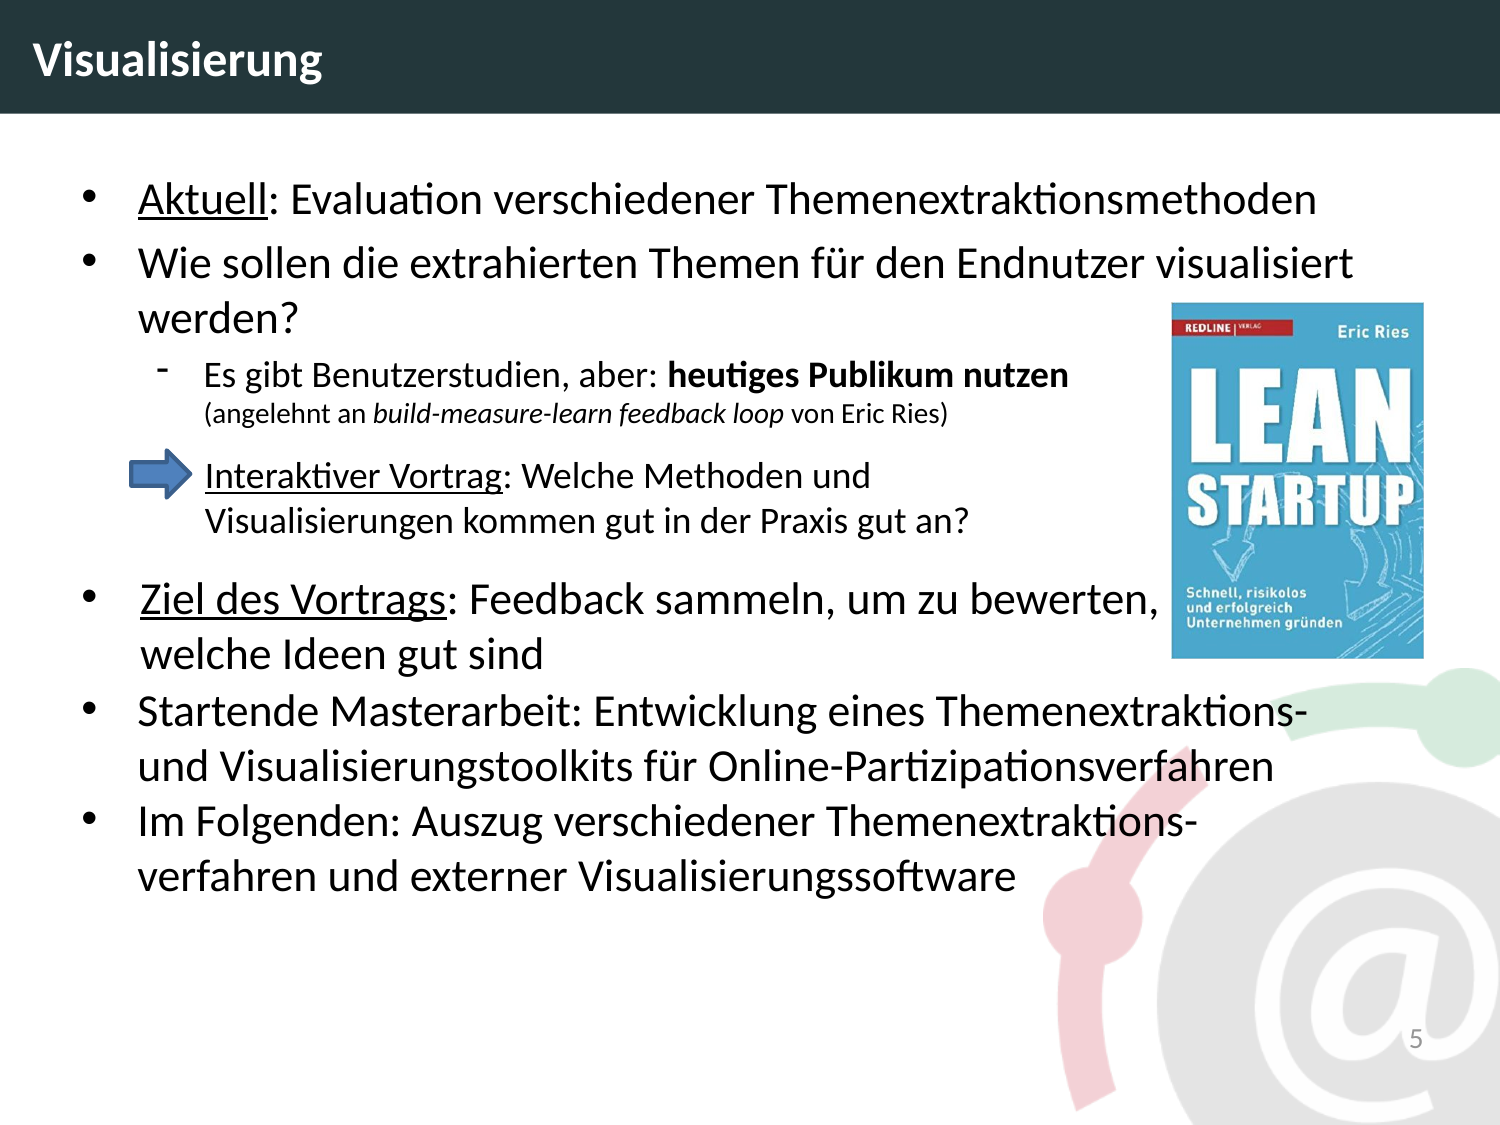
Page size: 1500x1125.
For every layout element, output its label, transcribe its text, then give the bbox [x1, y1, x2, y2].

text_box Ziel des Vortrags: Feedback sammeln, um zu bewerten, welche Ideen gut sind [66, 561, 1205, 673]
picture [1171, 302, 1424, 660]
picture [1043, 668, 1500, 1125]
slide_number 5 [1250, 1012, 1439, 1075]
text_box Startende Masterarbeit: Entwicklung eines Themenextraktions- und Visualisierungstoolkits für Online-Partizipationsverfahren Im Folgenden: Auszug verschiedener Themenextraktions-verfahren und externer Visualisierungssoftware [66, 673, 1377, 953]
list Aktuell: Evaluation verschiedener Themenextraktionsmethoden Wie sollen die extrahierten Themen für den Endnutzer visualisiert werden? Es gibt Benutzerstudien, aber: heutiges Publikum nutzen (angelehnt an build-measure-learn feedback loop von Eric Ries) [66, 160, 1439, 445]
title Visualisierung [17, 15, 1500, 99]
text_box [130, 443, 1101, 551]
